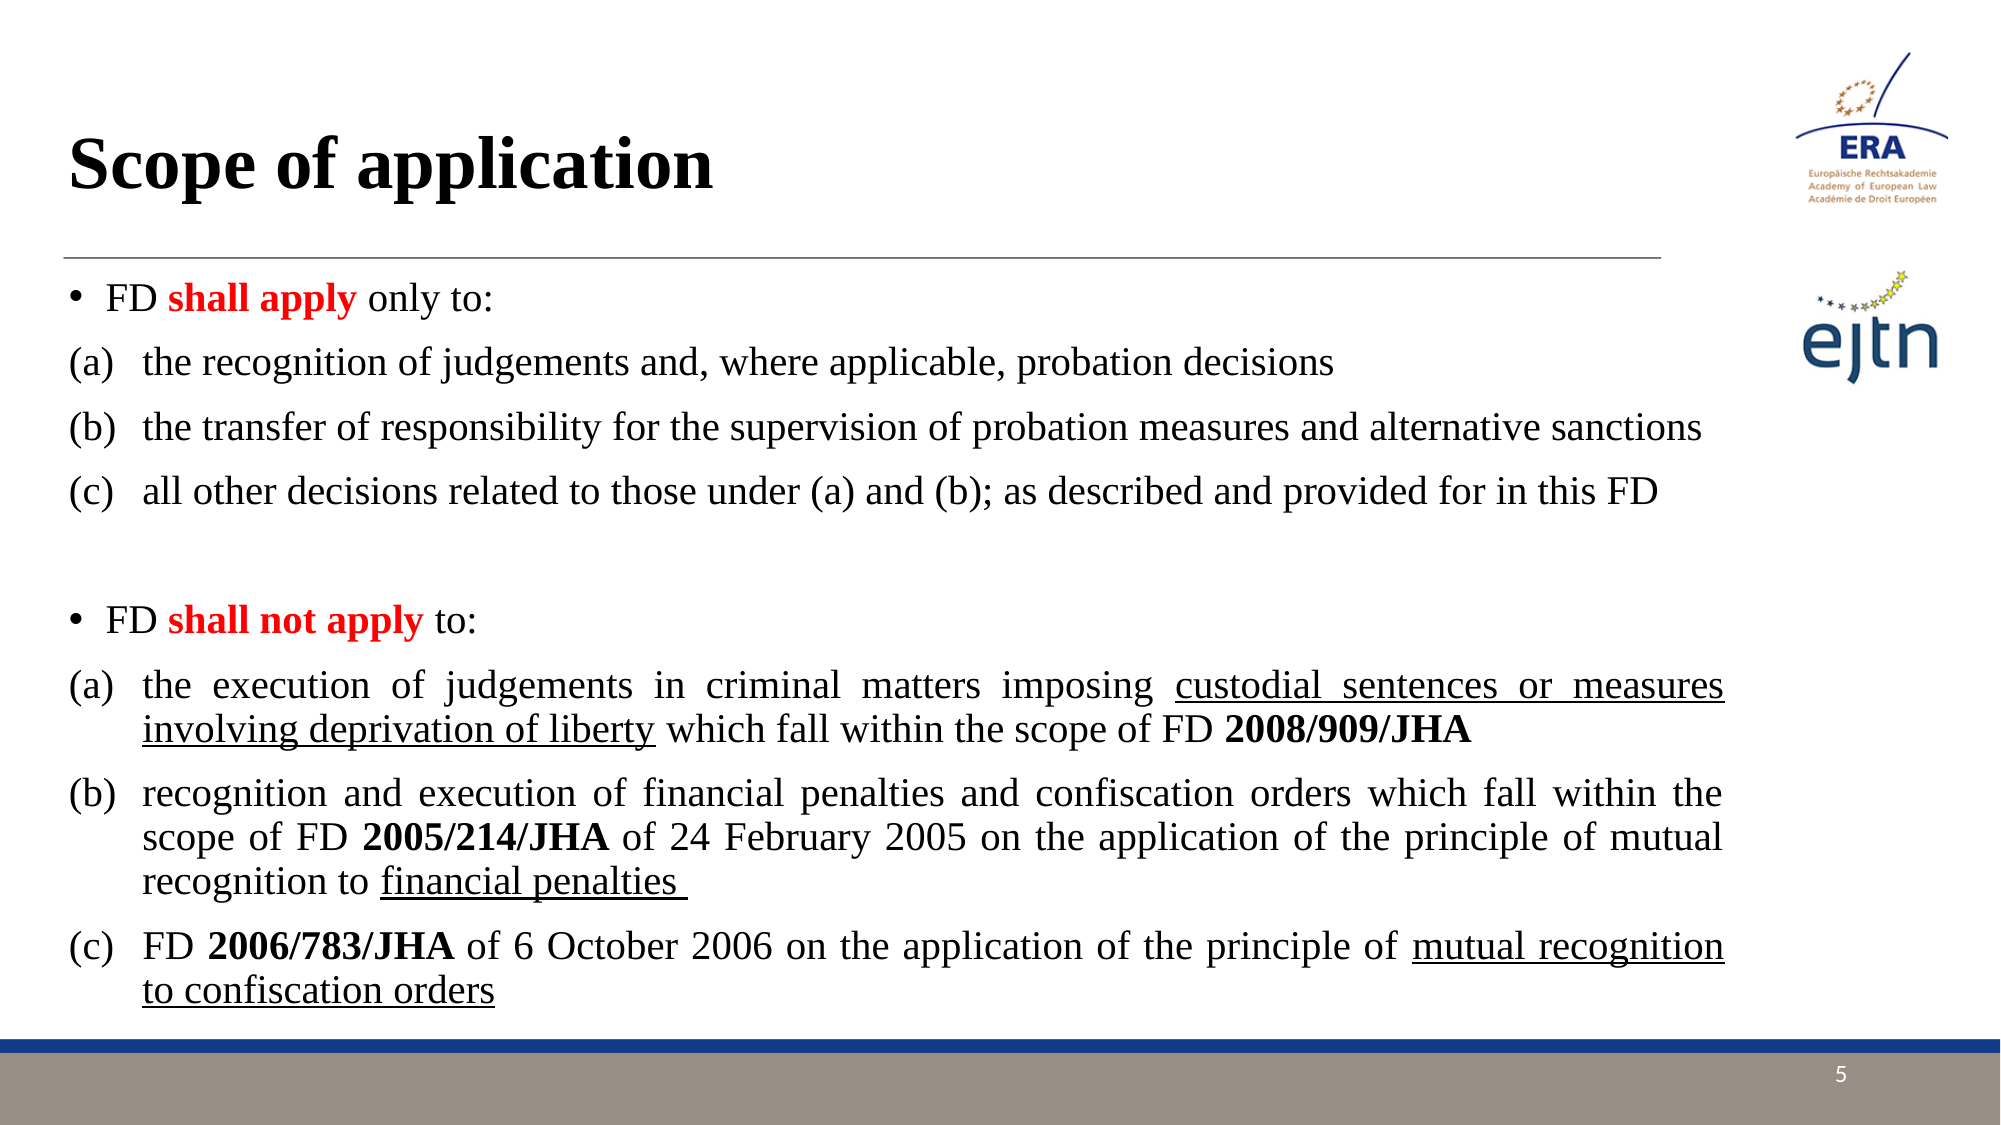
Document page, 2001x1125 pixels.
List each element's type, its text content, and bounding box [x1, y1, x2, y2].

list FD shall apply only to: the recognition of judgements and, where applicable, probation decisions the transfer of responsibility for the supervision of probation measures and alternative sanctions all other decisions related to those under (a) and (b); as described and provided for in this FD FD shall not apply to: the execution of judgements in criminal matters imposing custodial sentences or measures involving deprivation of liberty which fall within the scope of FD 2008/909/JHA recognition and execution of financial penalties and confiscation orders which fall within the scope of FD 2005/214/JHA of 24 February 2005 on the application of the principle of mutual recognition to financial penalties FD 2006/783/JHA of 6 October 2006 on the application of the principle of mutual recognition to confiscation orders [53, 268, 1740, 1043]
picture [0, 0, 2001, 1125]
title Scope of application [53, 71, 1843, 258]
slide_number 5 [1412, 1042, 1863, 1103]
